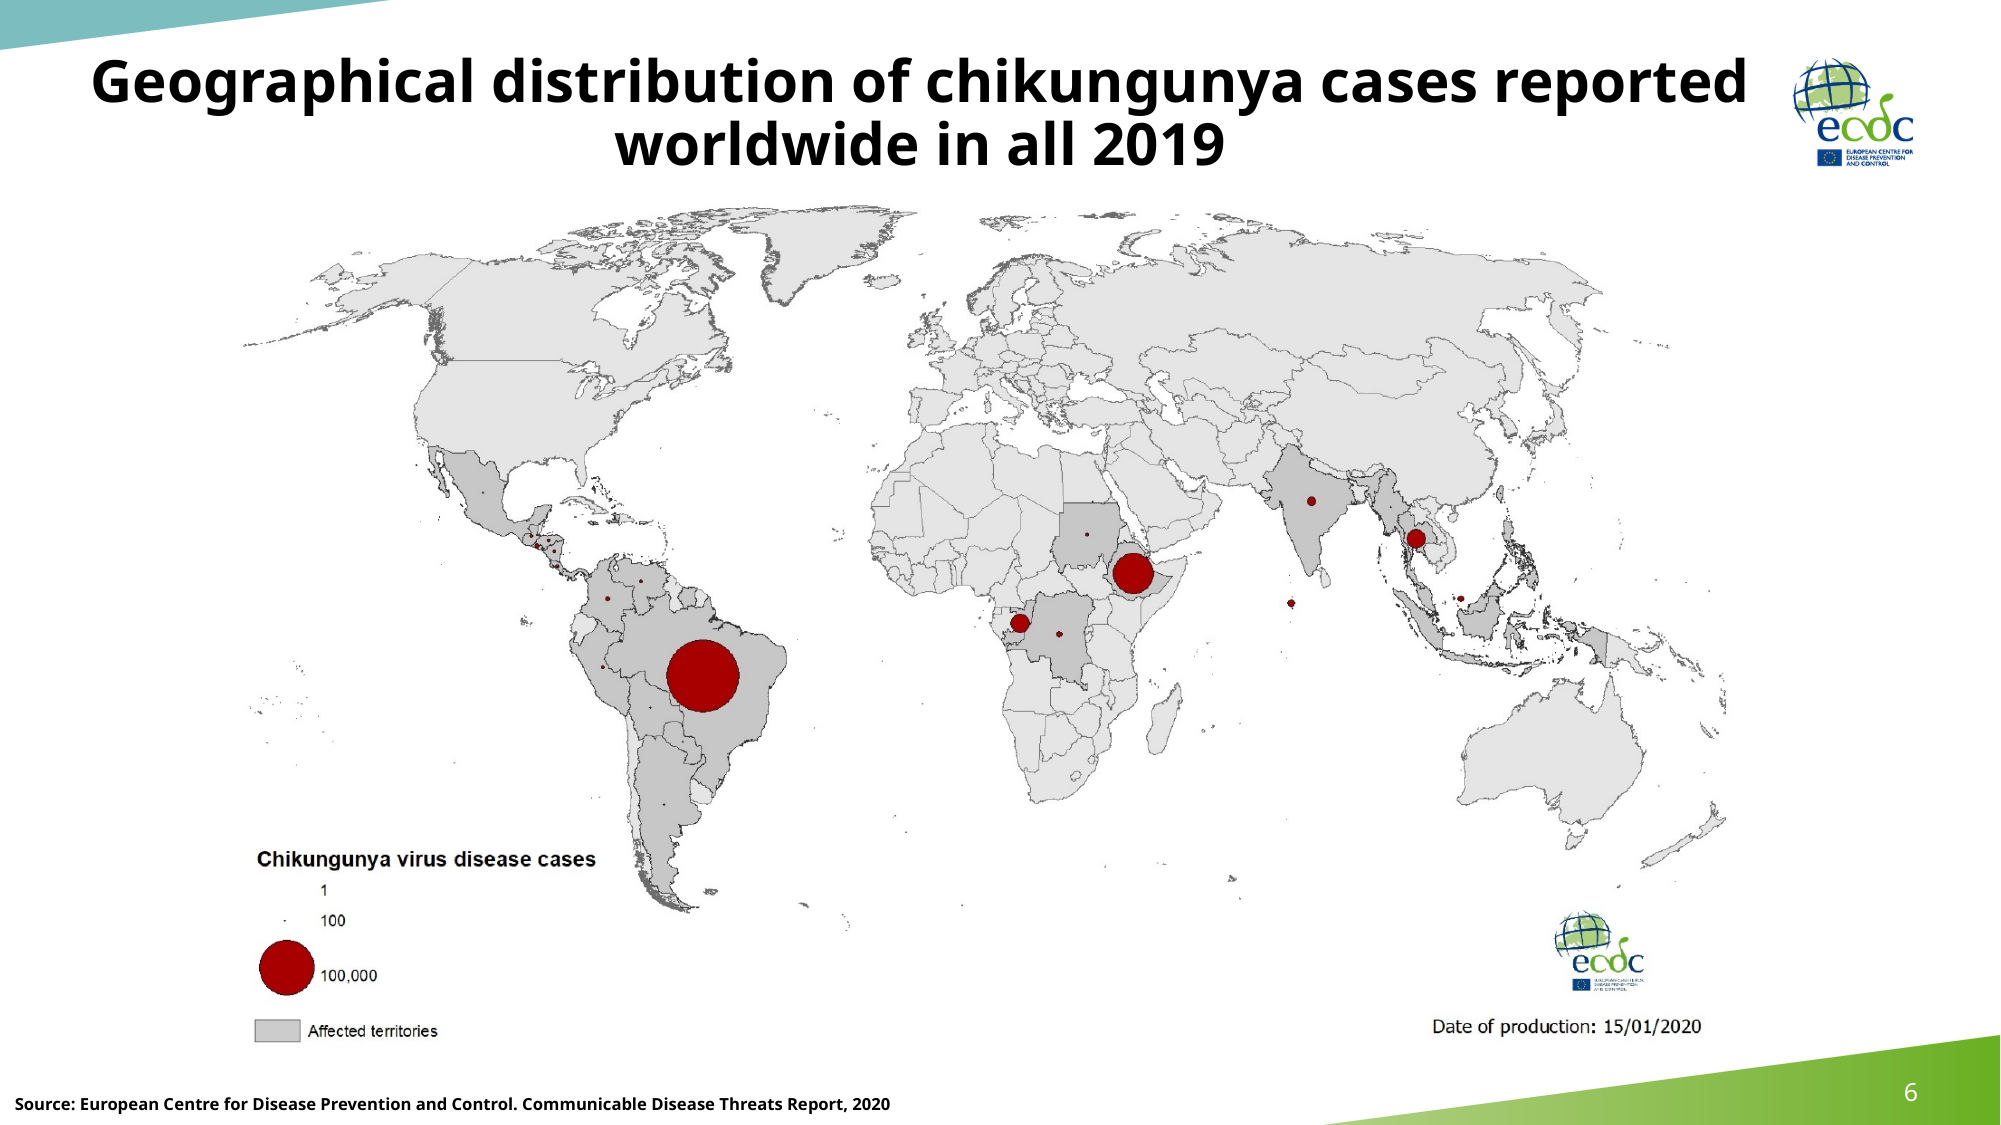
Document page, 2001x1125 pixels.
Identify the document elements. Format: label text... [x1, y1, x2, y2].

title Geographical distribution of chikungunya cases reported worldwide in all 2019 [70, 36, 1770, 193]
picture [0, 0, 2001, 1125]
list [240, 180, 1755, 1063]
slide_number 6 [1483, 1062, 1934, 1123]
